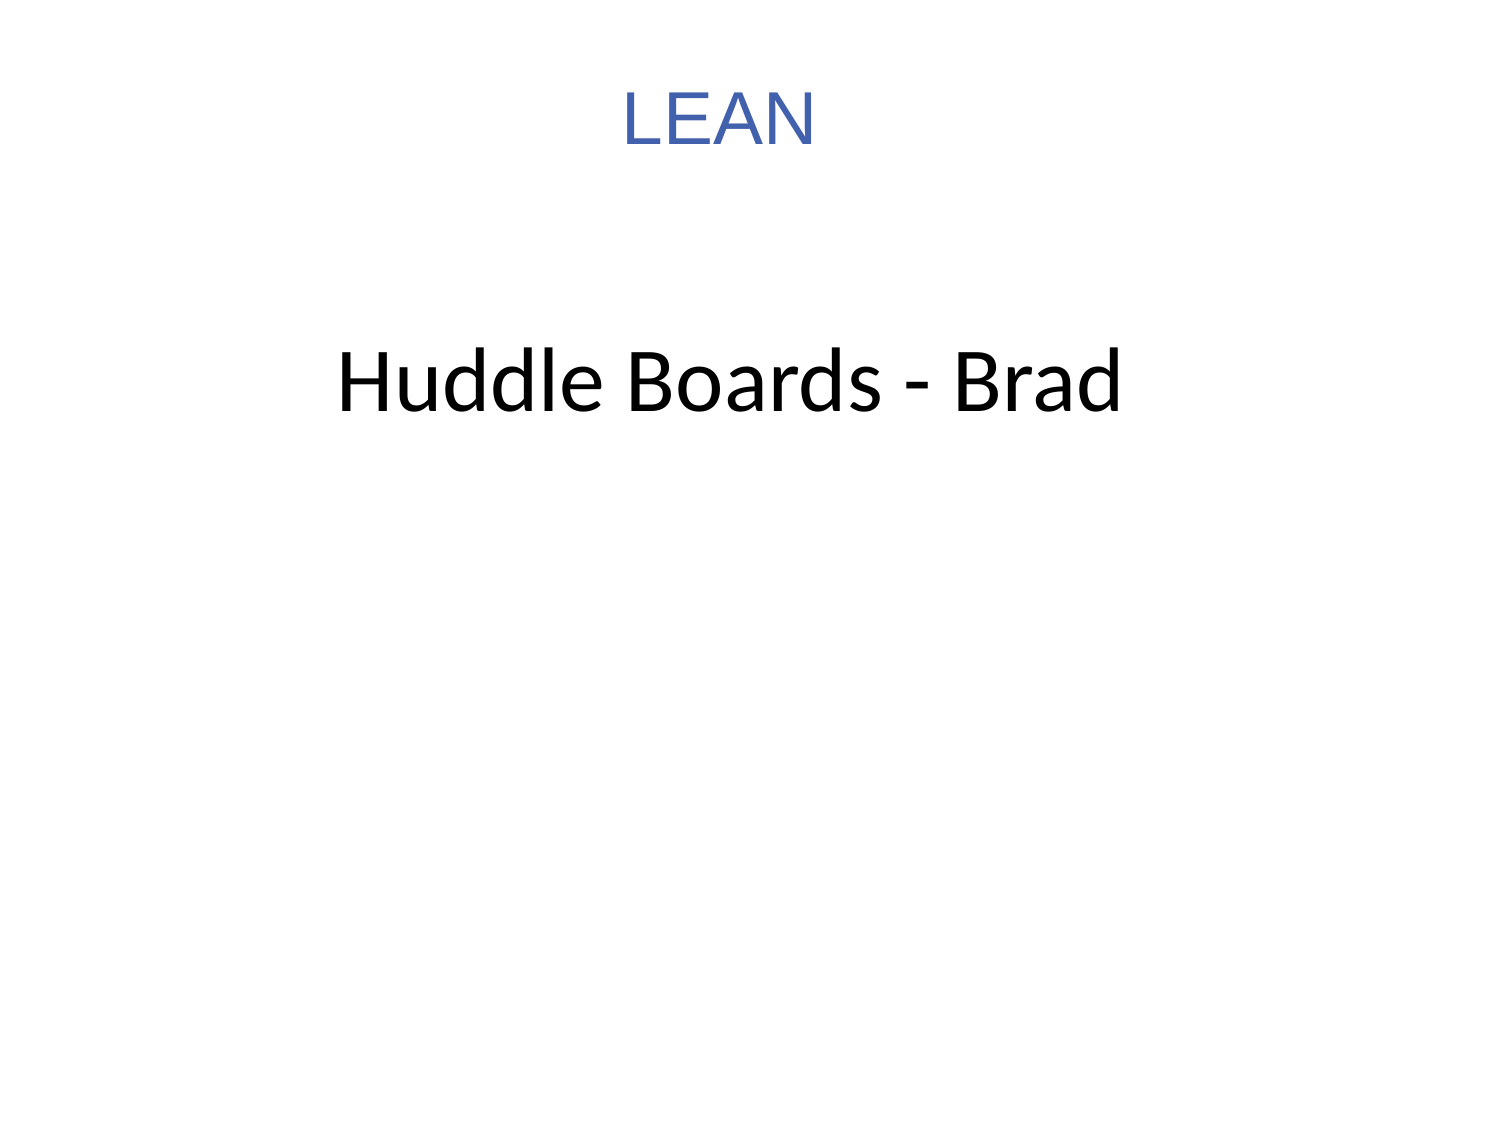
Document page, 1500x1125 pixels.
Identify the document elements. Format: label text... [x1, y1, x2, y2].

text_box LEAN [2, 62, 1438, 154]
text_box Huddle Boards - Brad [150, 312, 1313, 438]
